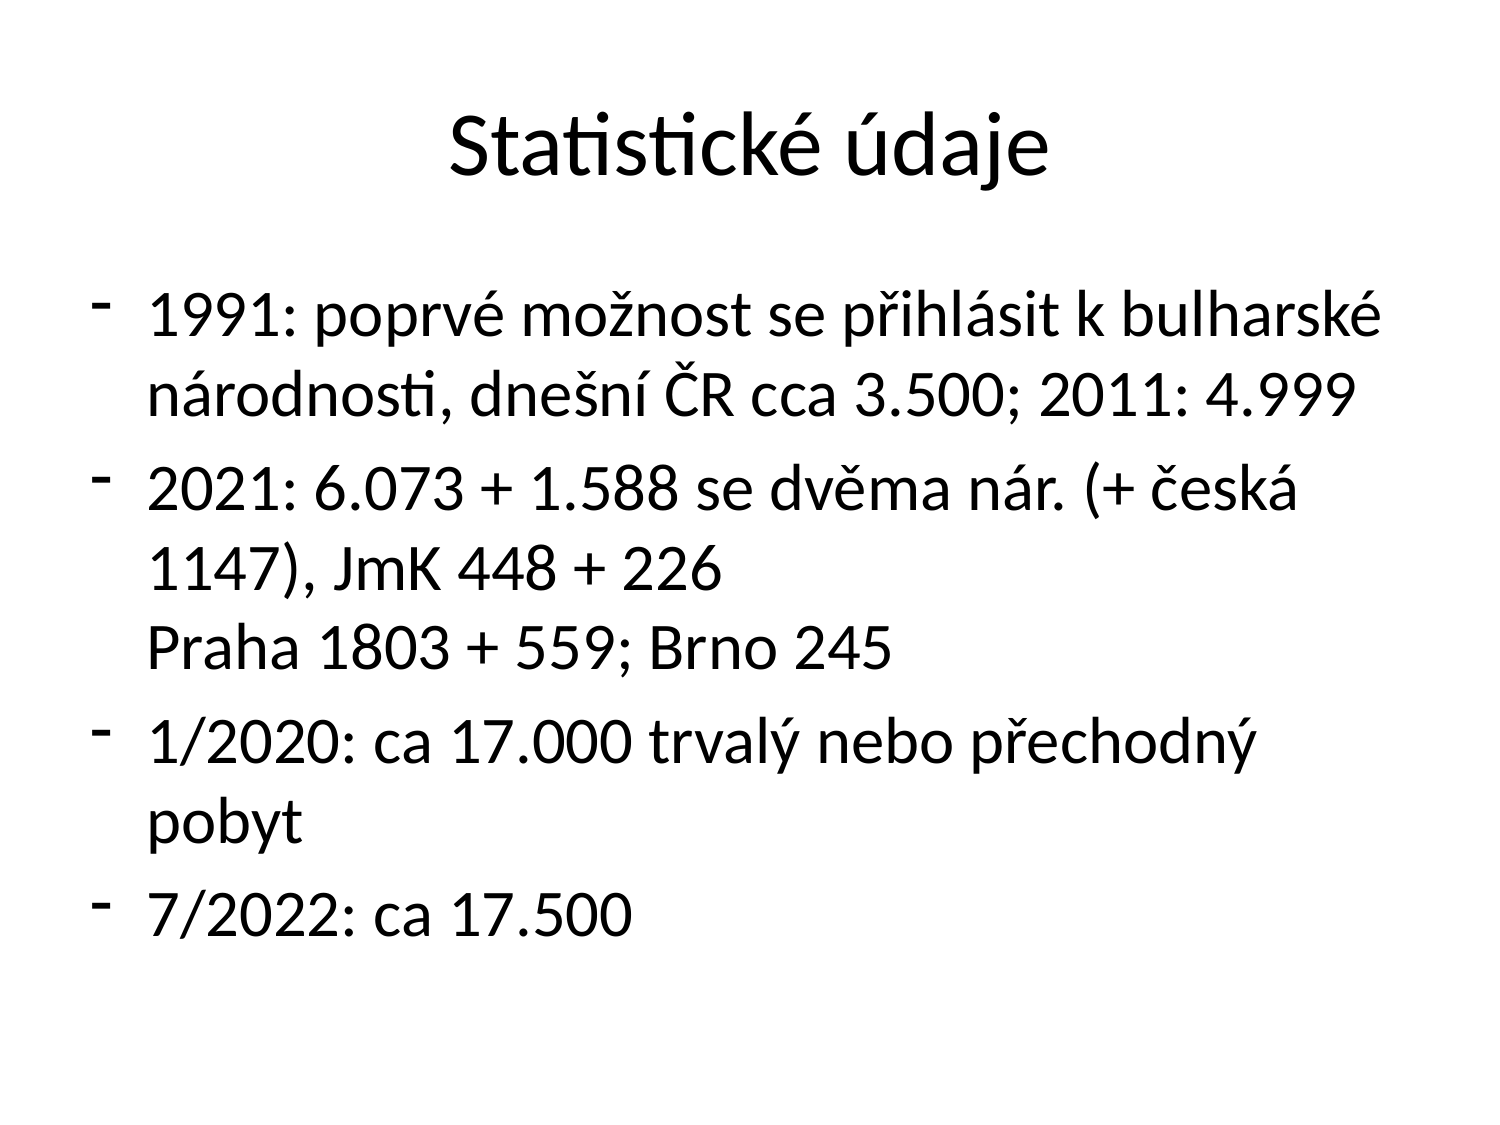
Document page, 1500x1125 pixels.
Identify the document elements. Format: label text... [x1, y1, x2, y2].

list 1991: poprvé možnost se přihlásit k bulharské národnosti, dnešní ČR cca 3.500; 2011: 4.999 2021: 6.073 + 1.588 se dvěma nár. (+ česká 1147), JmK 448 + 226 Praha 1803 + 559; Brno 245 1/2020: ca 17.000 trvalý nebo přechodný pobyt 7/2022: ca 17.500 [75, 262, 1425, 1005]
title Statistické údaje [75, 45, 1425, 233]
